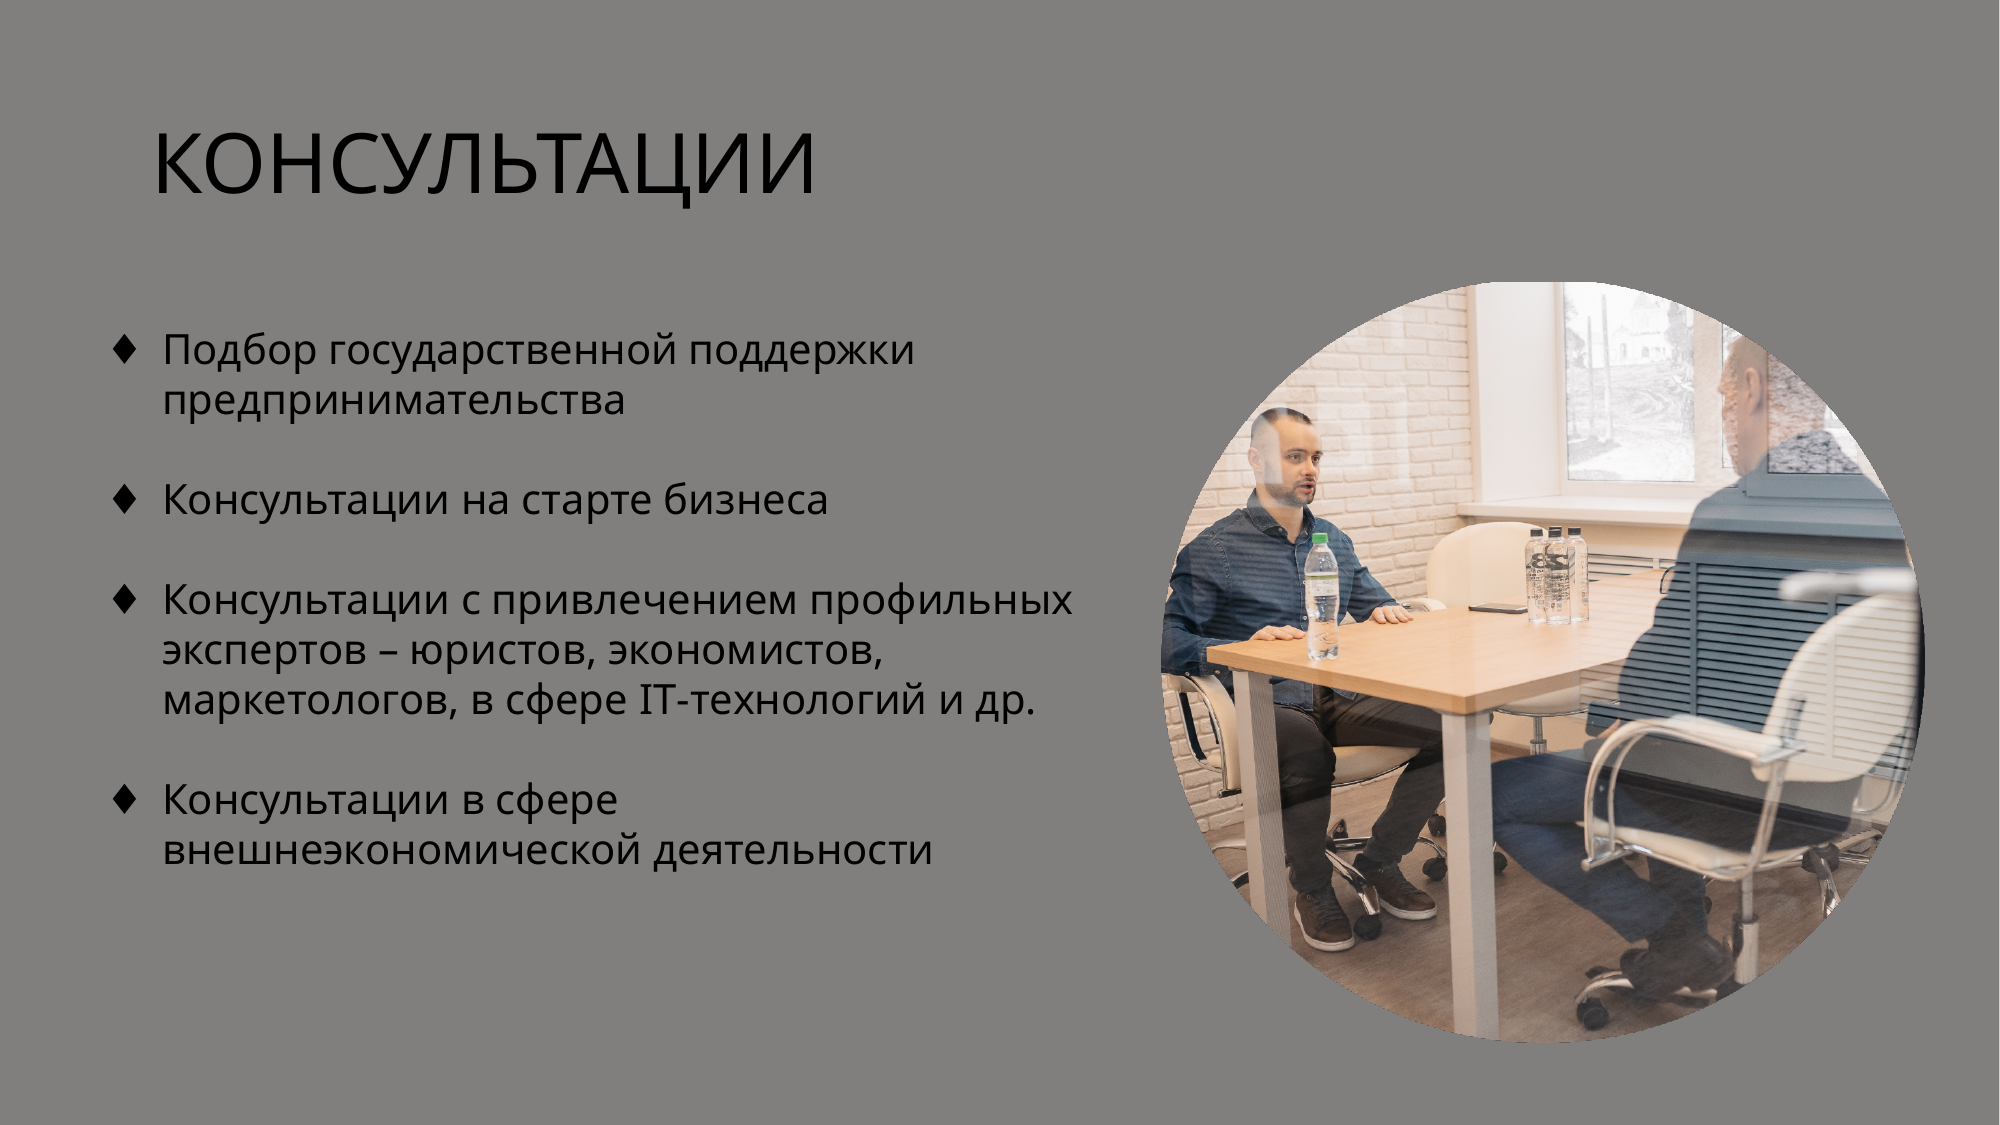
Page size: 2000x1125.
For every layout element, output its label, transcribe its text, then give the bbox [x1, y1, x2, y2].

text_box Подбор государственной поддержки предпринимательства Консультации на старте бизнеса Консультации с привлечением профильных экспертов – юристов, экономистов, маркетологов, в сфере IT-технологий и др. Консультации в сфере внешнеэкономической деятельности [78, 315, 1102, 881]
picture [1161, 278, 1925, 1043]
text_box КОНСУЛЬТАЦИИ [0, 102, 1166, 218]
